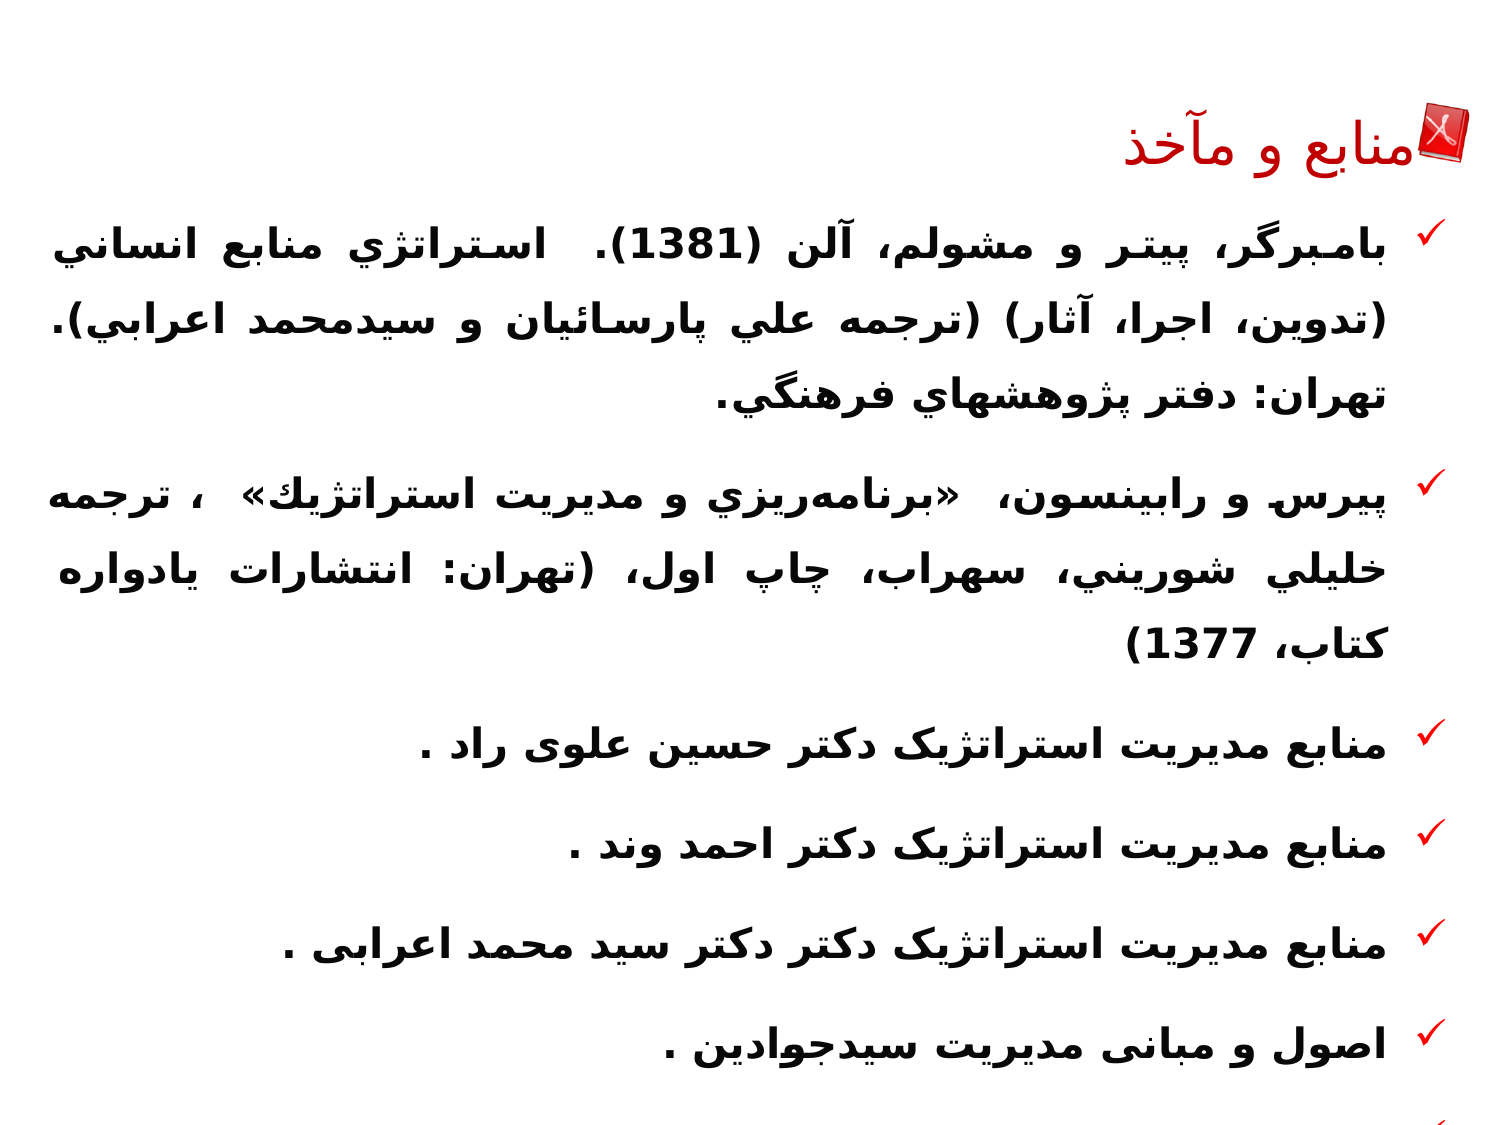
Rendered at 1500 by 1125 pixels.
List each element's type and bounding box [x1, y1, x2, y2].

text_box [29, 84, 1477, 1125]
picture [1411, 101, 1474, 165]
